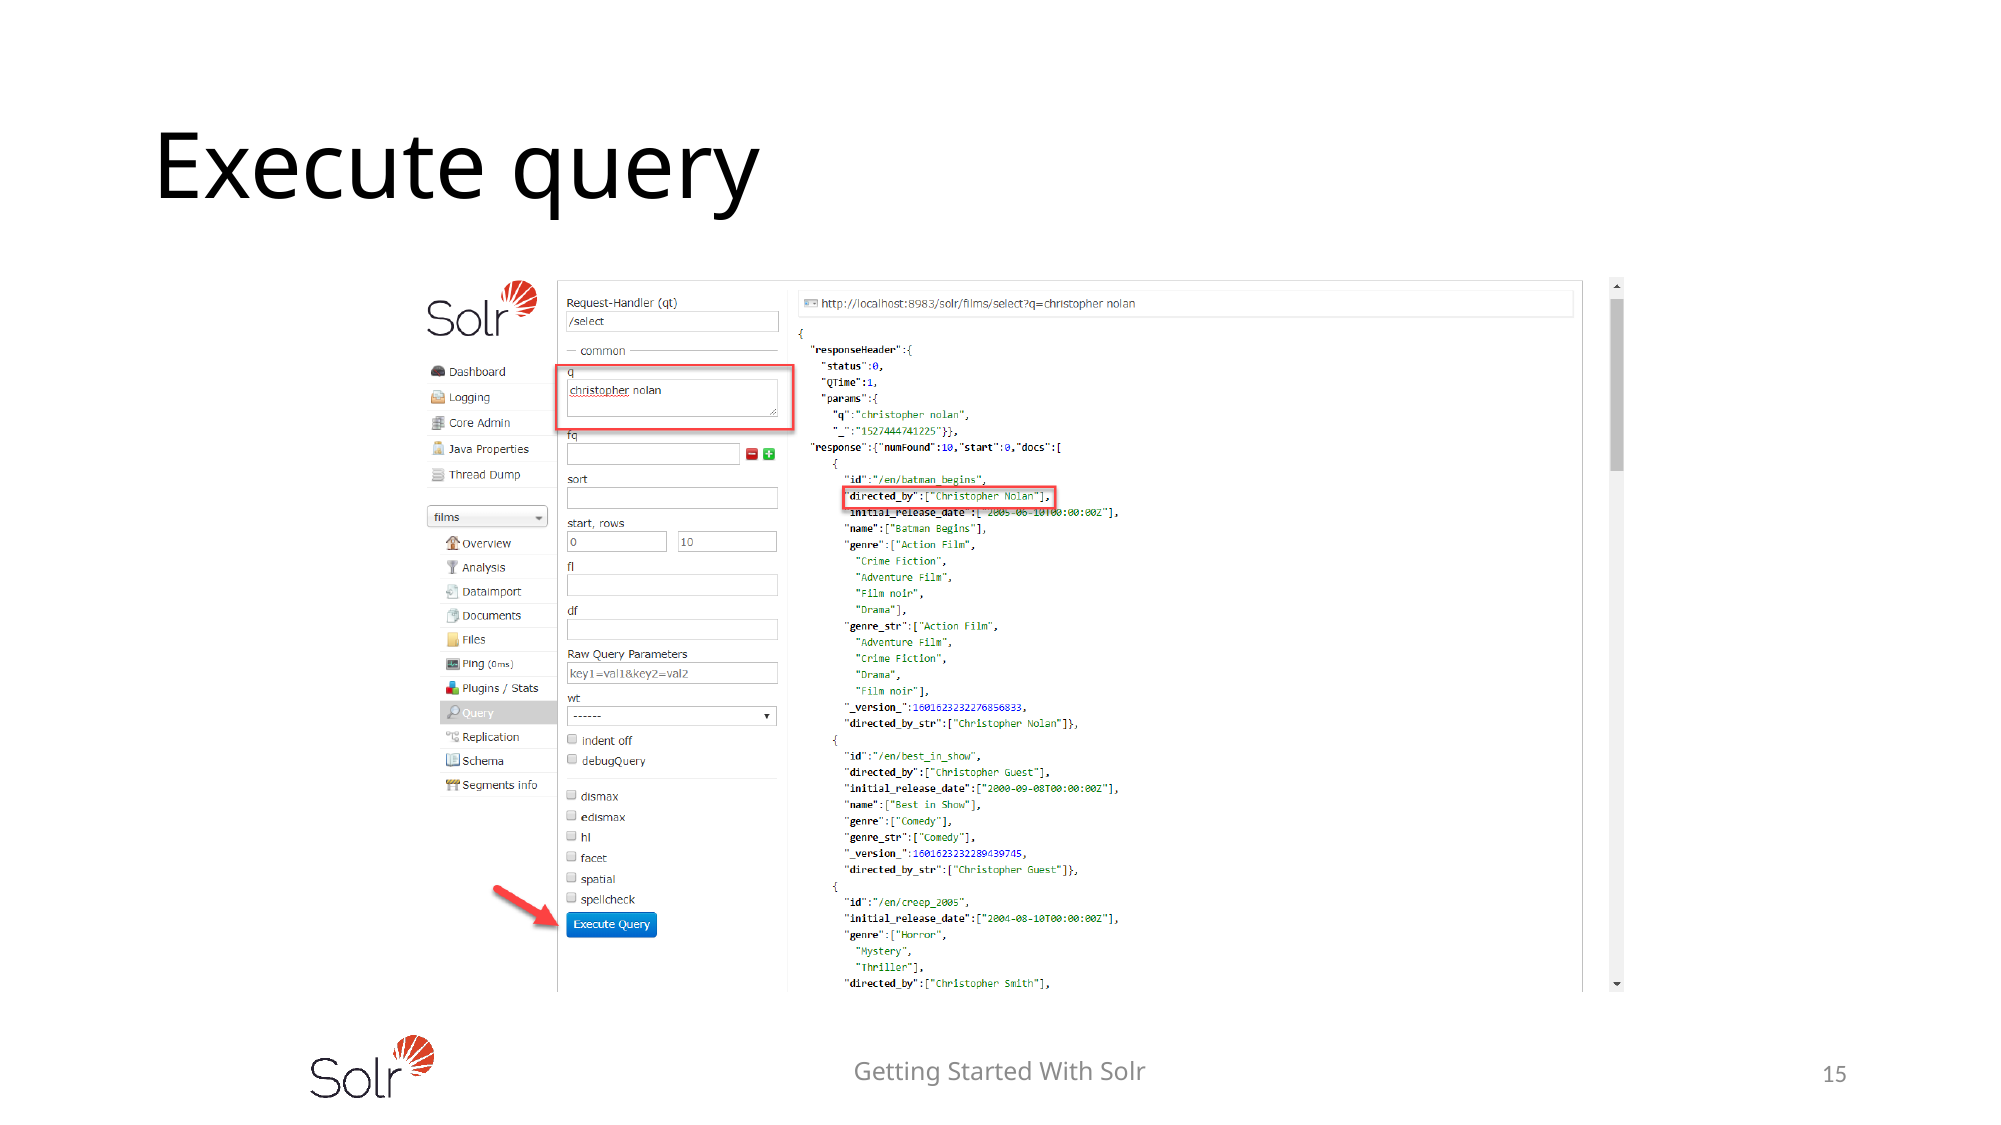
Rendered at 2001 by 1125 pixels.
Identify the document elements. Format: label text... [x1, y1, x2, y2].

picture [310, 1035, 434, 1098]
slide_number 15 [1412, 1042, 1863, 1103]
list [400, 277, 1624, 992]
footer Getting Started With Solr [662, 1042, 1338, 1103]
title Execute query [137, 59, 1863, 278]
